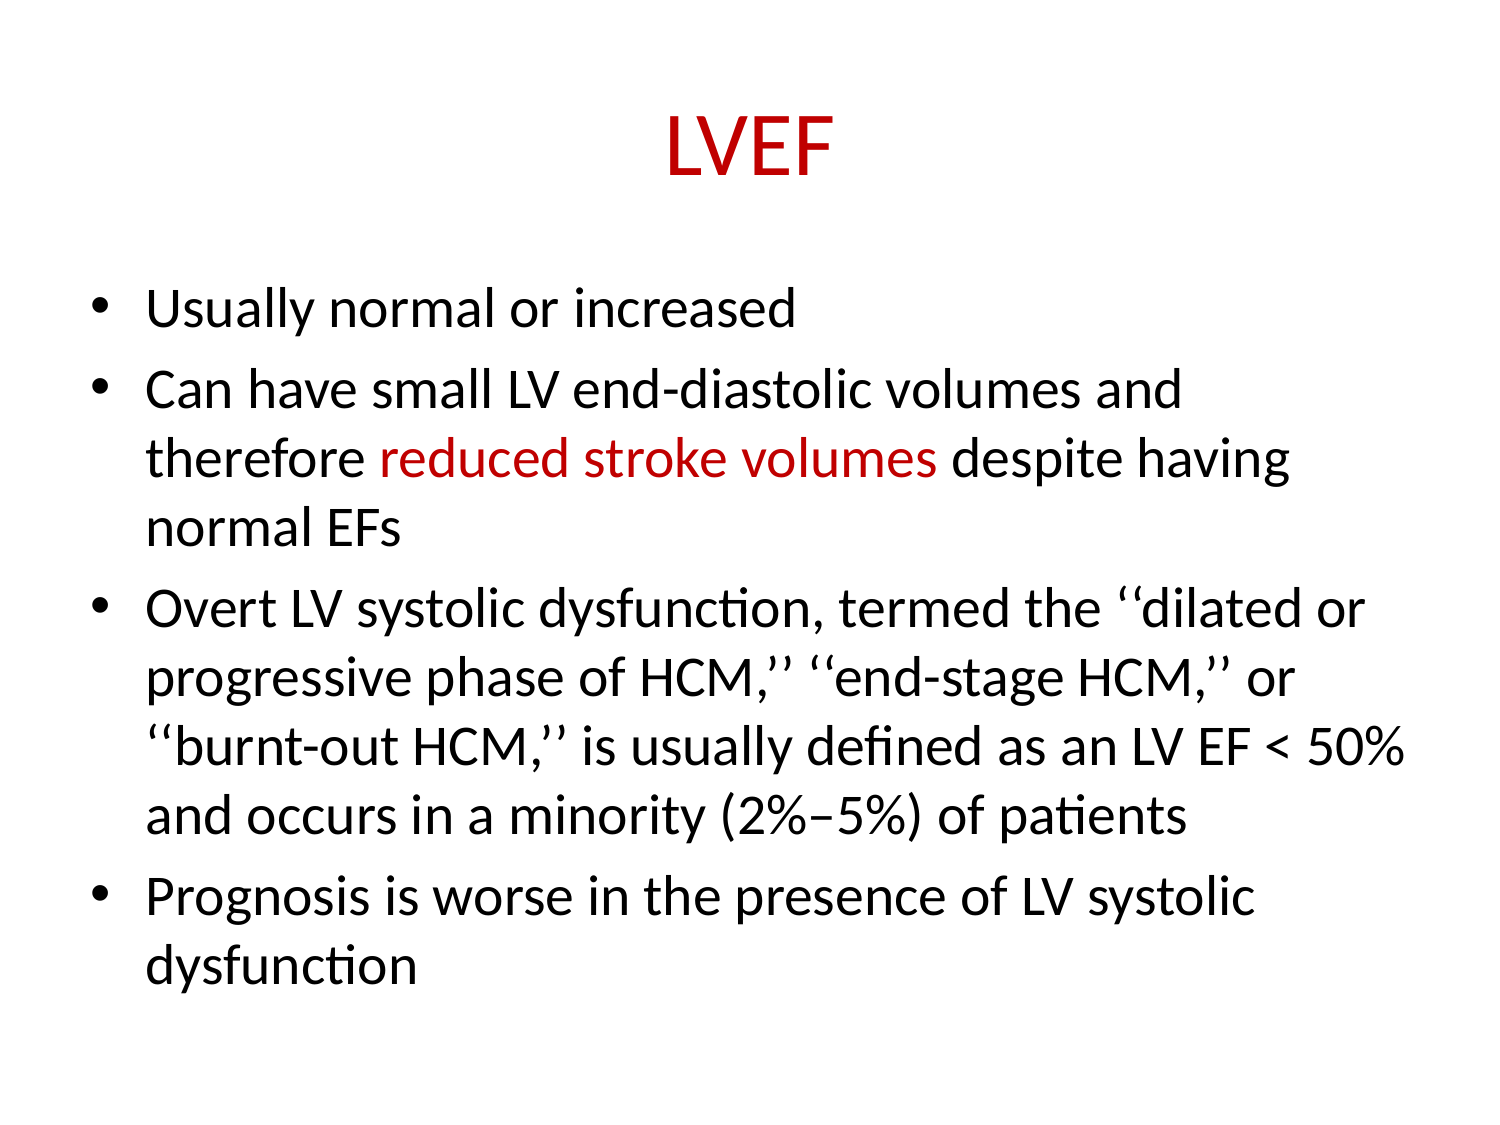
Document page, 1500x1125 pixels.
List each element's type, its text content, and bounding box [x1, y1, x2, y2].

list Usually normal or increased Can have small LV end-diastolic volumes and therefore reduced stroke volumes despite having normal EFs Overt LV systolic dysfunction, termed the ‘‘dilated or progressive phase of HCM,’’ ‘‘end-stage HCM,’’ or ‘‘burnt-out HCM,’’ is usually defined as an LV EF < 50% and occurs in a minority (2%–5%) of patients Prognosis is worse in the presence of LV systolic dysfunction [75, 262, 1425, 1005]
title LVEF [75, 45, 1425, 233]
